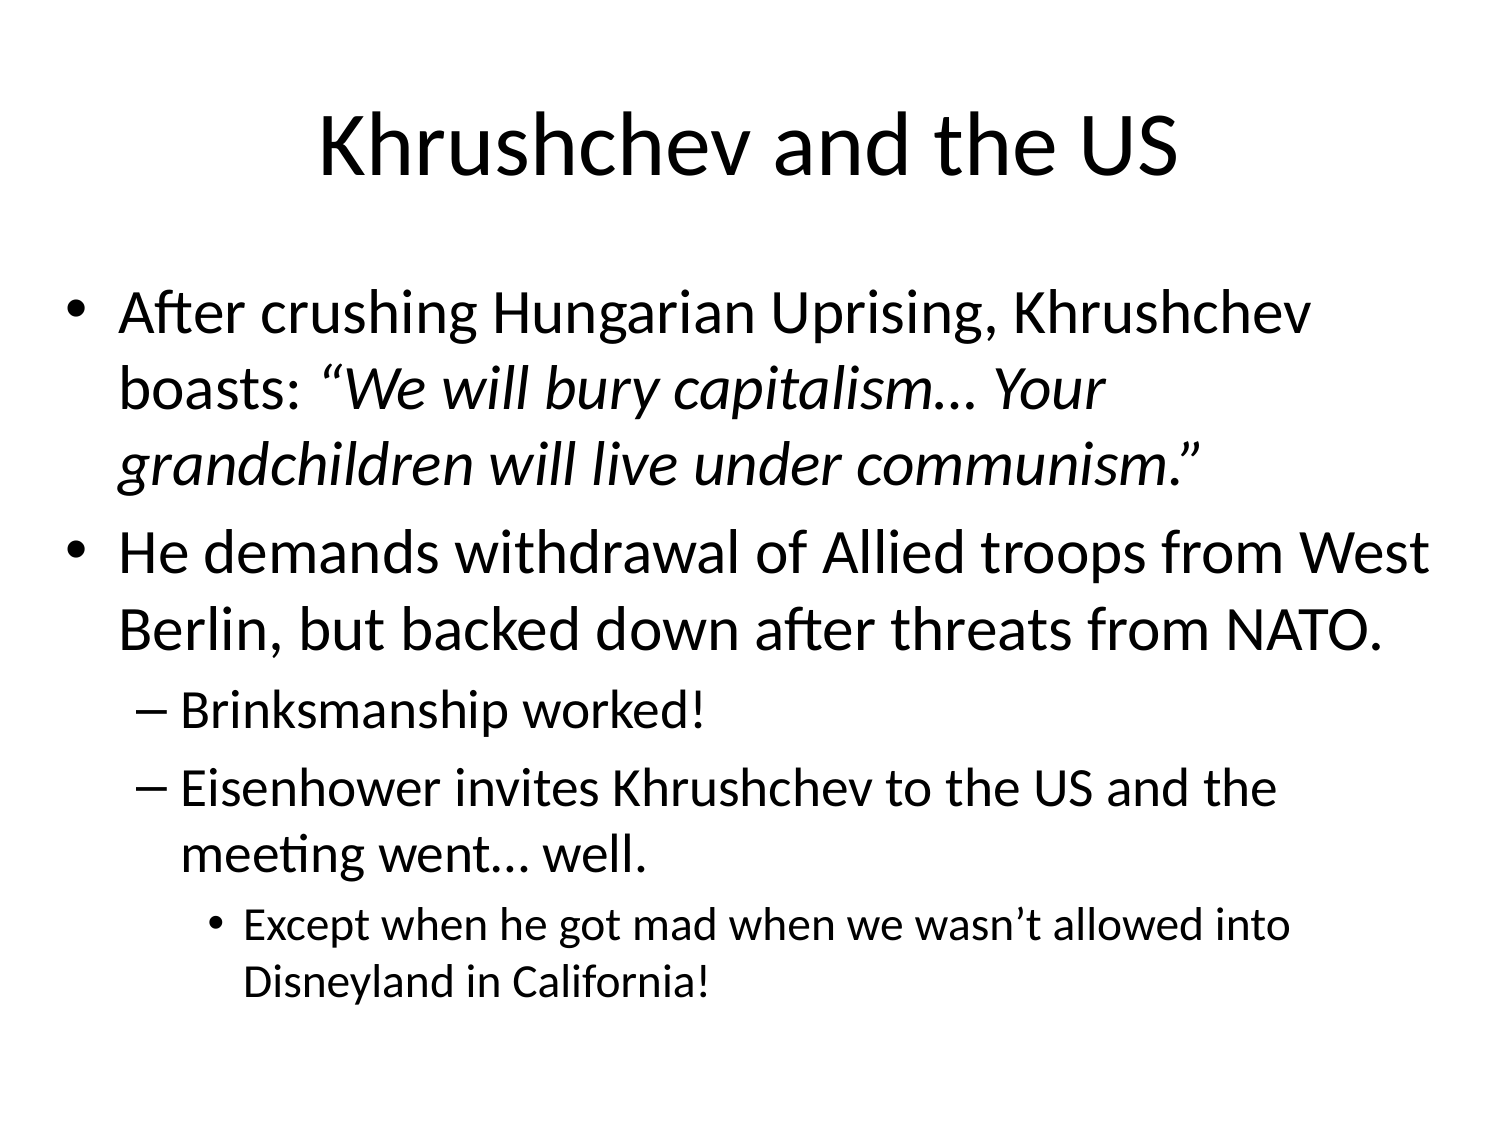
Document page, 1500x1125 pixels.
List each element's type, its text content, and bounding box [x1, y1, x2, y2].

title Khrushchev and the US [75, 45, 1425, 233]
list After crushing Hungarian Uprising, Khrushchev boasts: “We will bury capitalism… Your grandchildren will live under communism.” He demands withdrawal of Allied troops from West Berlin, but backed down after threats from NATO. Brinksmanship worked! Eisenhower invites Khrushchev to the US and the meeting went… well. Except when he got mad when we wasn’t allowed into Disneyland in California! [50, 262, 1463, 1063]
